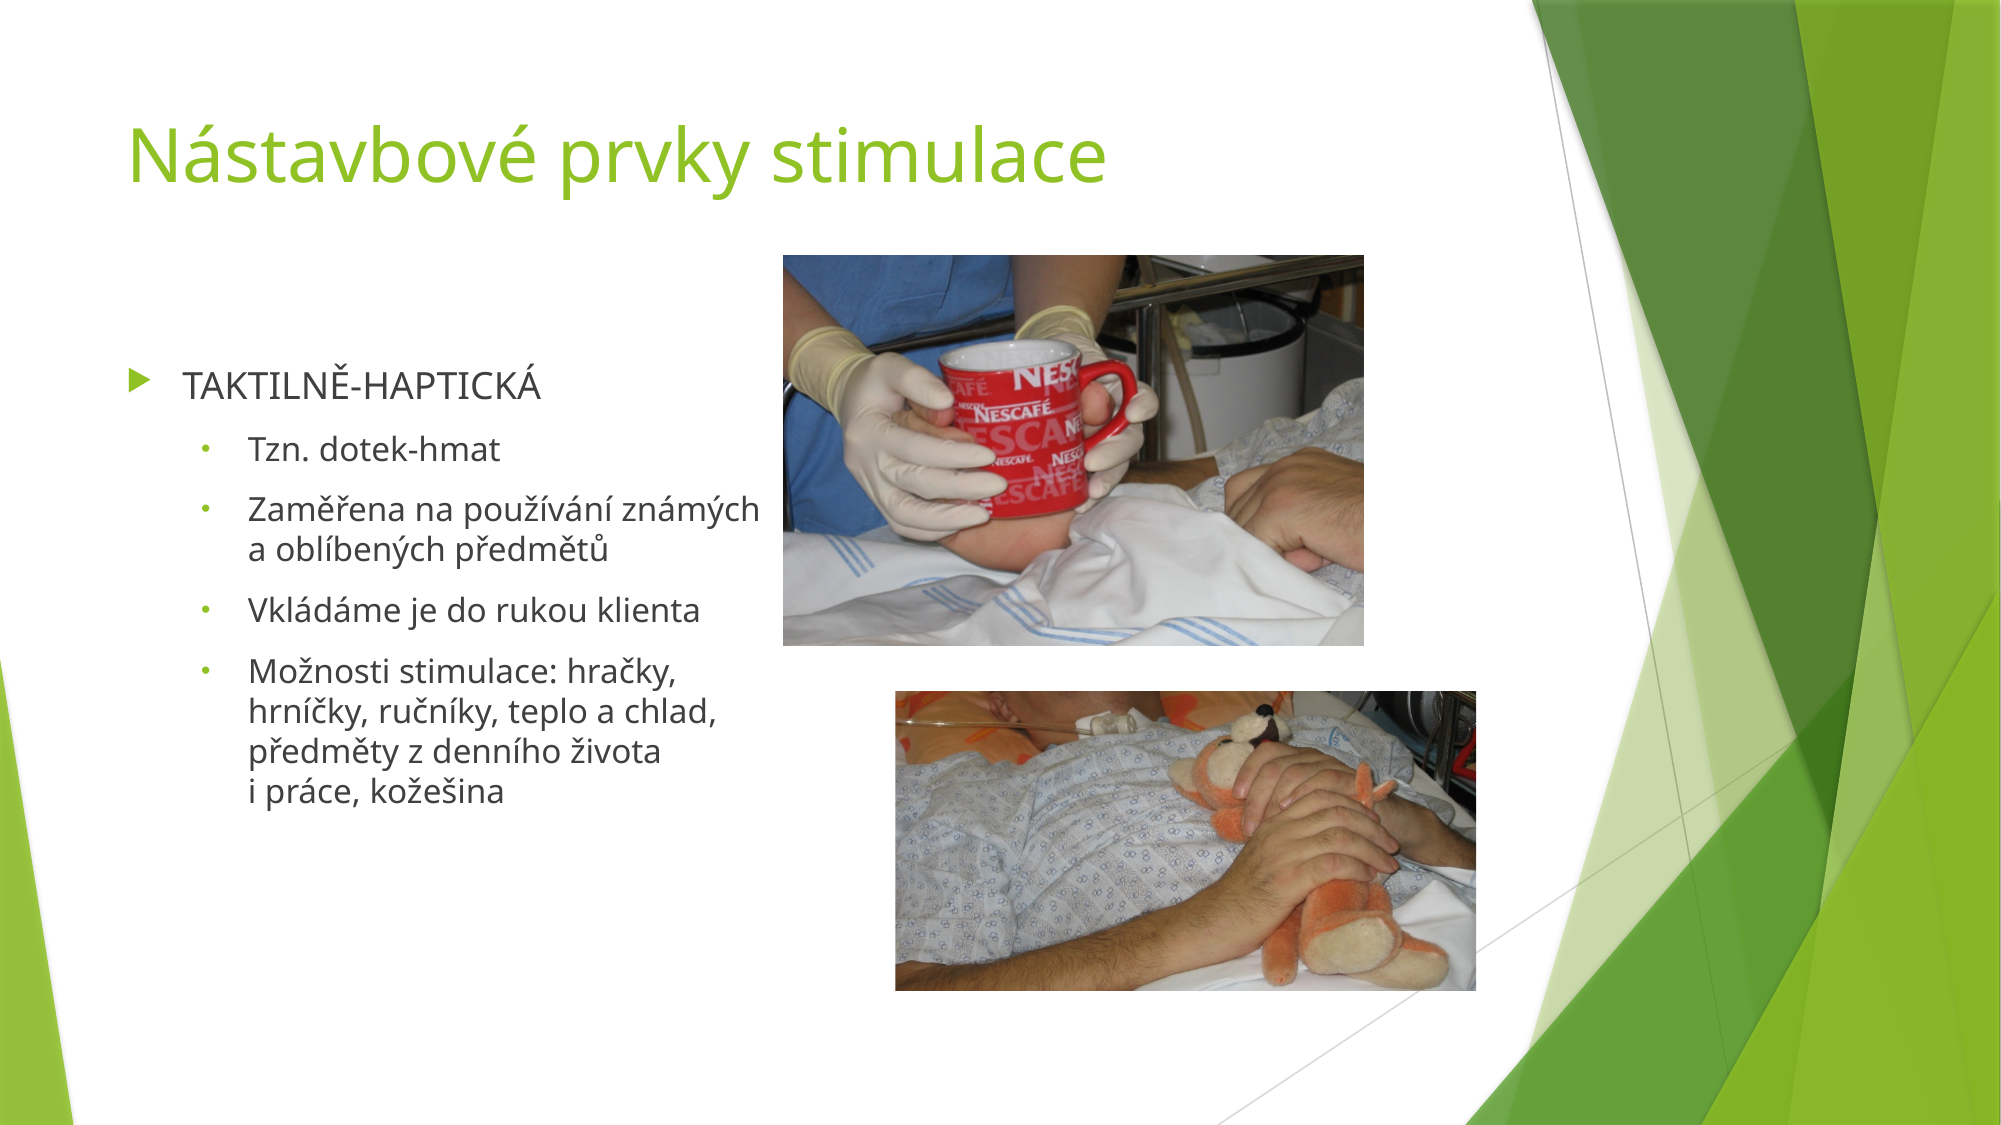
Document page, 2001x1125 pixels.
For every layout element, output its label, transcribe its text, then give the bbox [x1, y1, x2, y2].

list TAKTILNĚ-HAPTICKÁ Tzn. dotek-hmat Zaměřena na používání známých a oblíbených předmětů Vkládáme je do rukou klienta Možnosti stimulace: hračky, hrníčky, ručníky, teplo a chlad, předměty z denního života i práce, kožešina [111, 354, 1522, 992]
picture [783, 254, 1365, 647]
title Nástavbové prvky stimulace [111, 99, 1522, 317]
picture [894, 691, 1477, 992]
